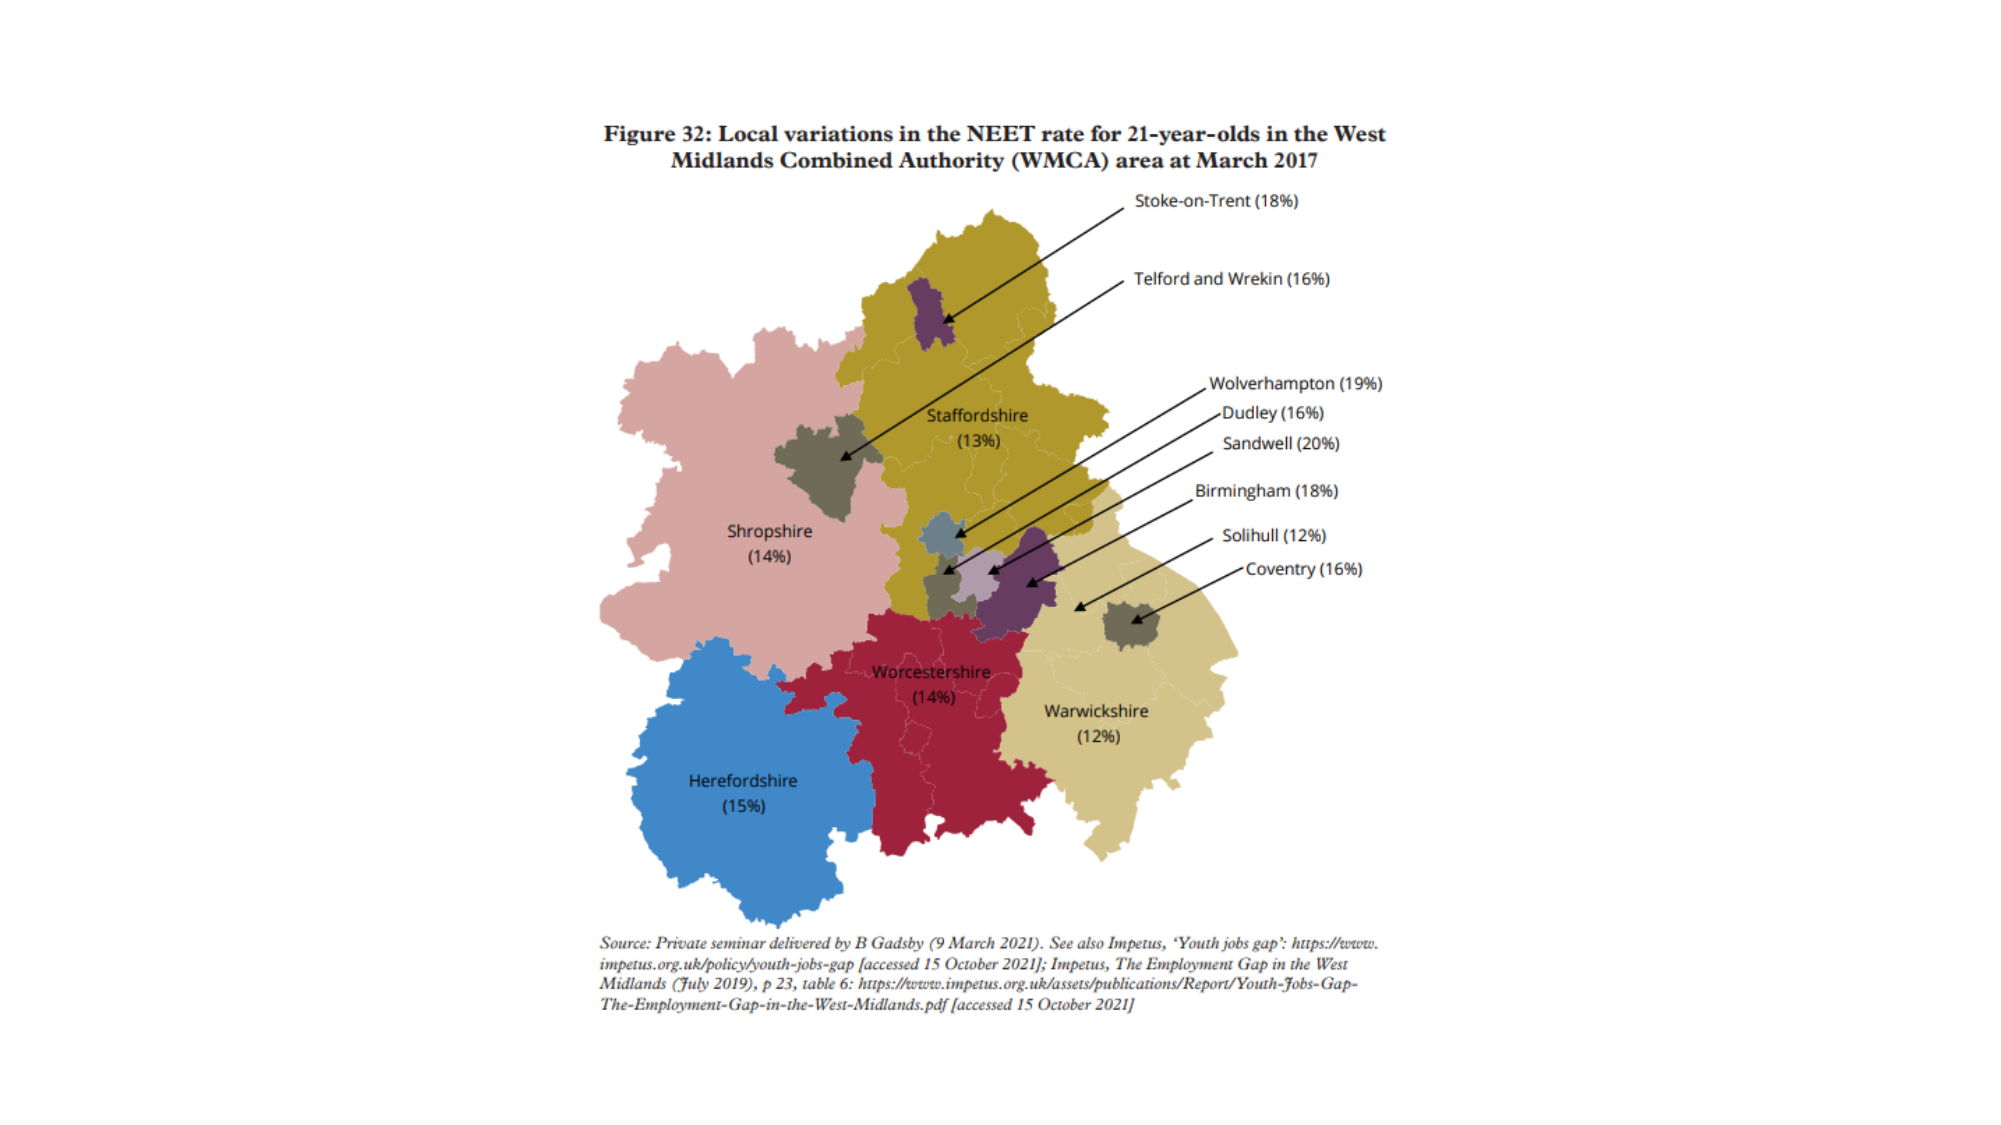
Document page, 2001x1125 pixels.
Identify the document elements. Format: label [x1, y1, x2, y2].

picture [561, 105, 1439, 1020]
